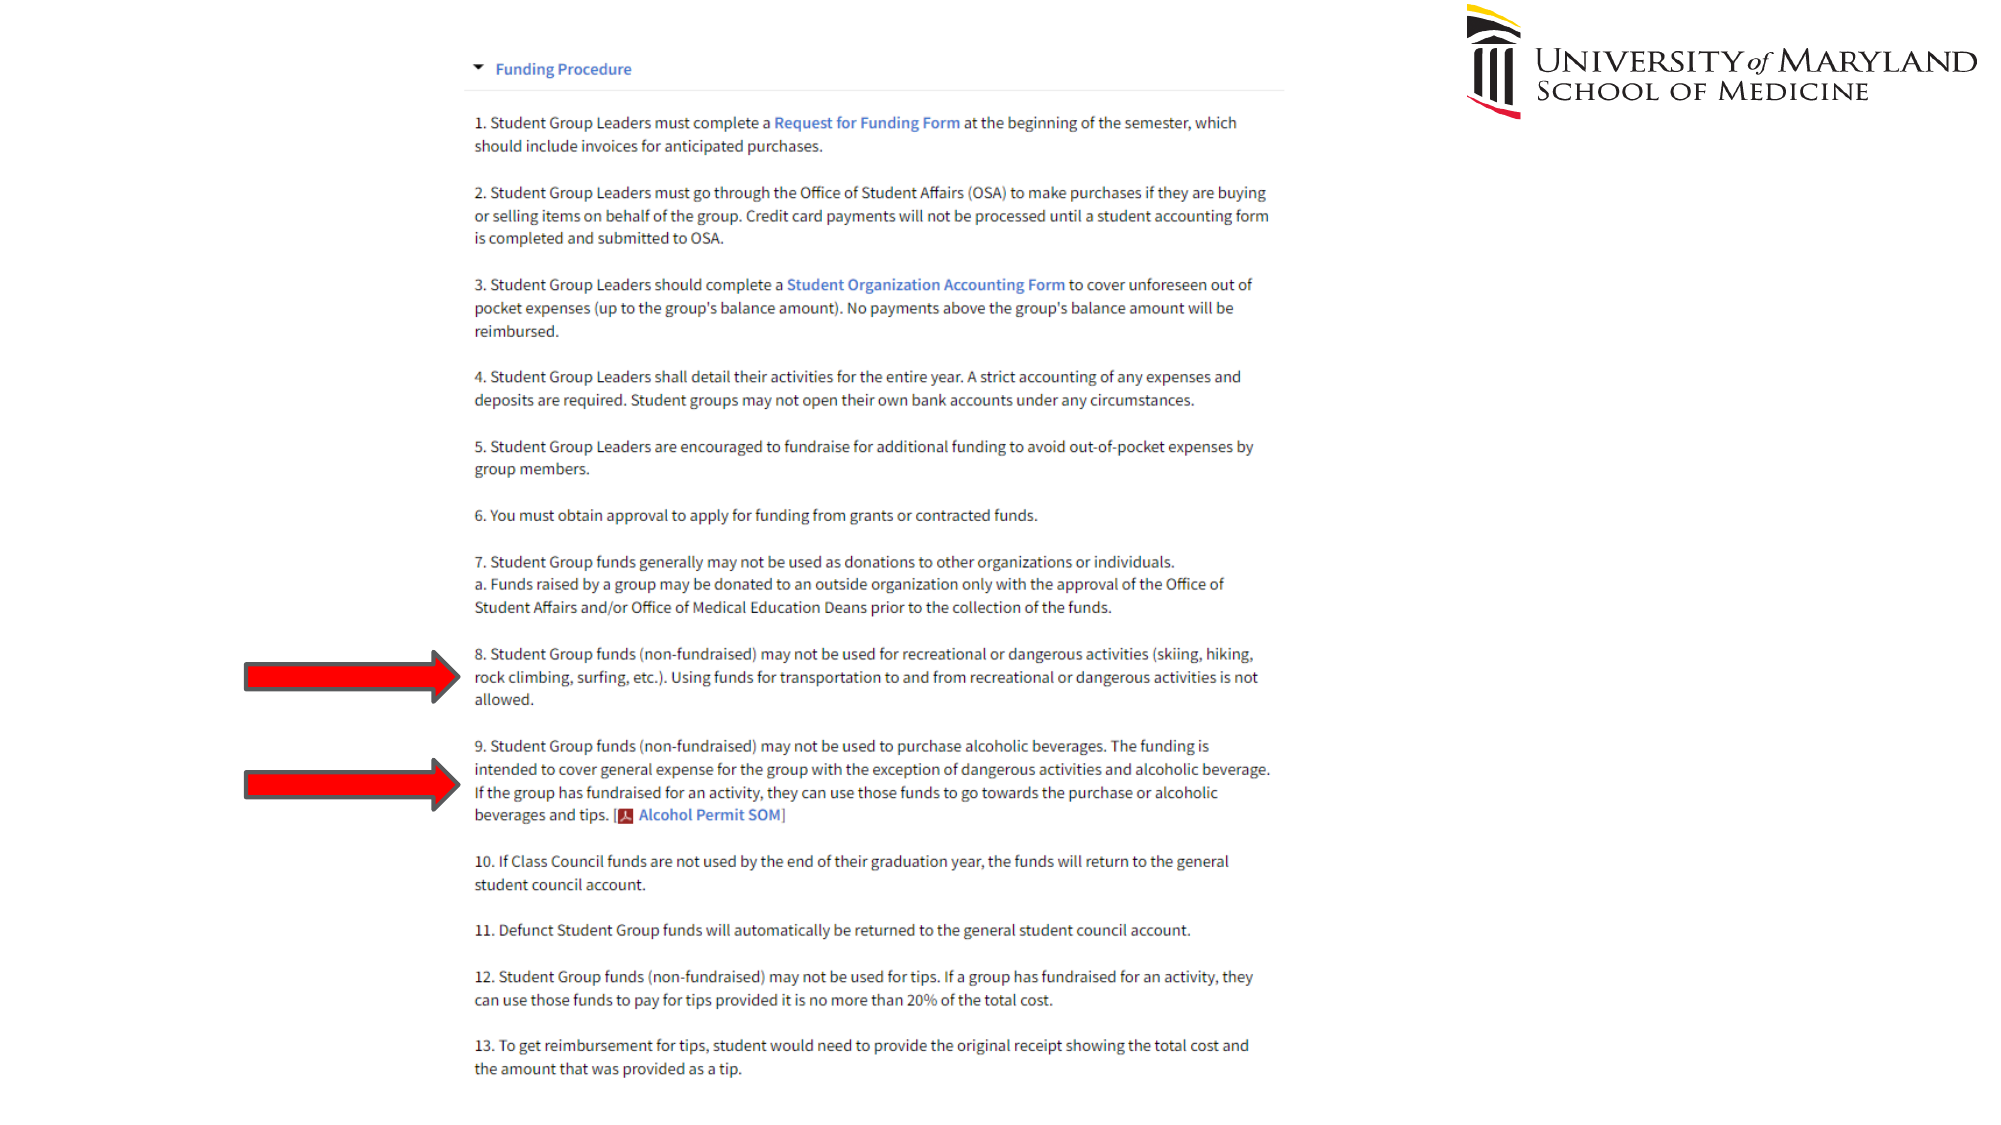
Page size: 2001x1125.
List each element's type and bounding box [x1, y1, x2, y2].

picture [1449, 0, 1990, 125]
text_box [246, 651, 441, 702]
picture [441, 48, 1296, 1100]
text_box [246, 759, 441, 810]
